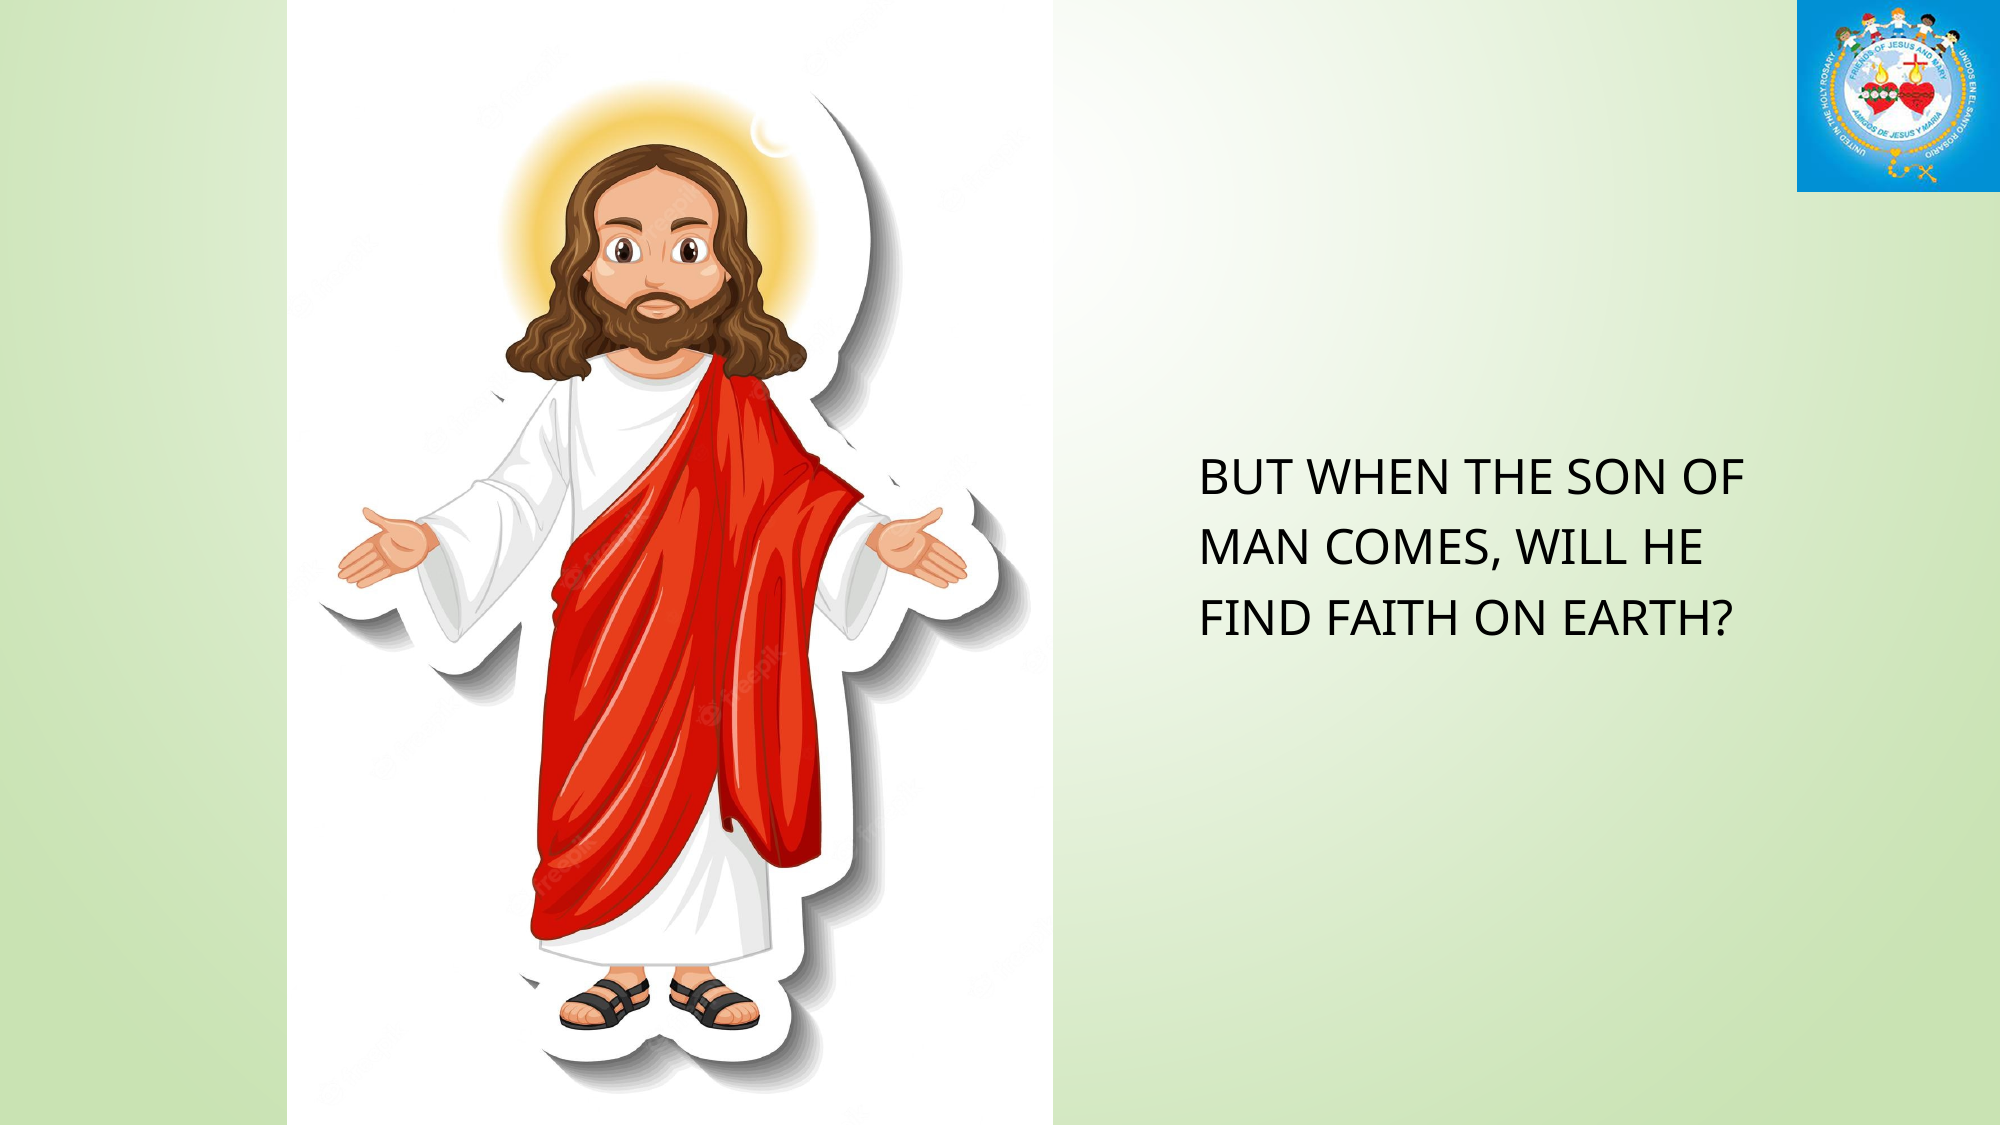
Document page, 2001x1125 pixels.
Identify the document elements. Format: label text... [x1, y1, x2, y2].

picture [1819, 8, 1977, 183]
picture [0, 0, 2000, 1125]
list But when the Son of Man comes, will he find faith on earth? [1183, 426, 1798, 699]
